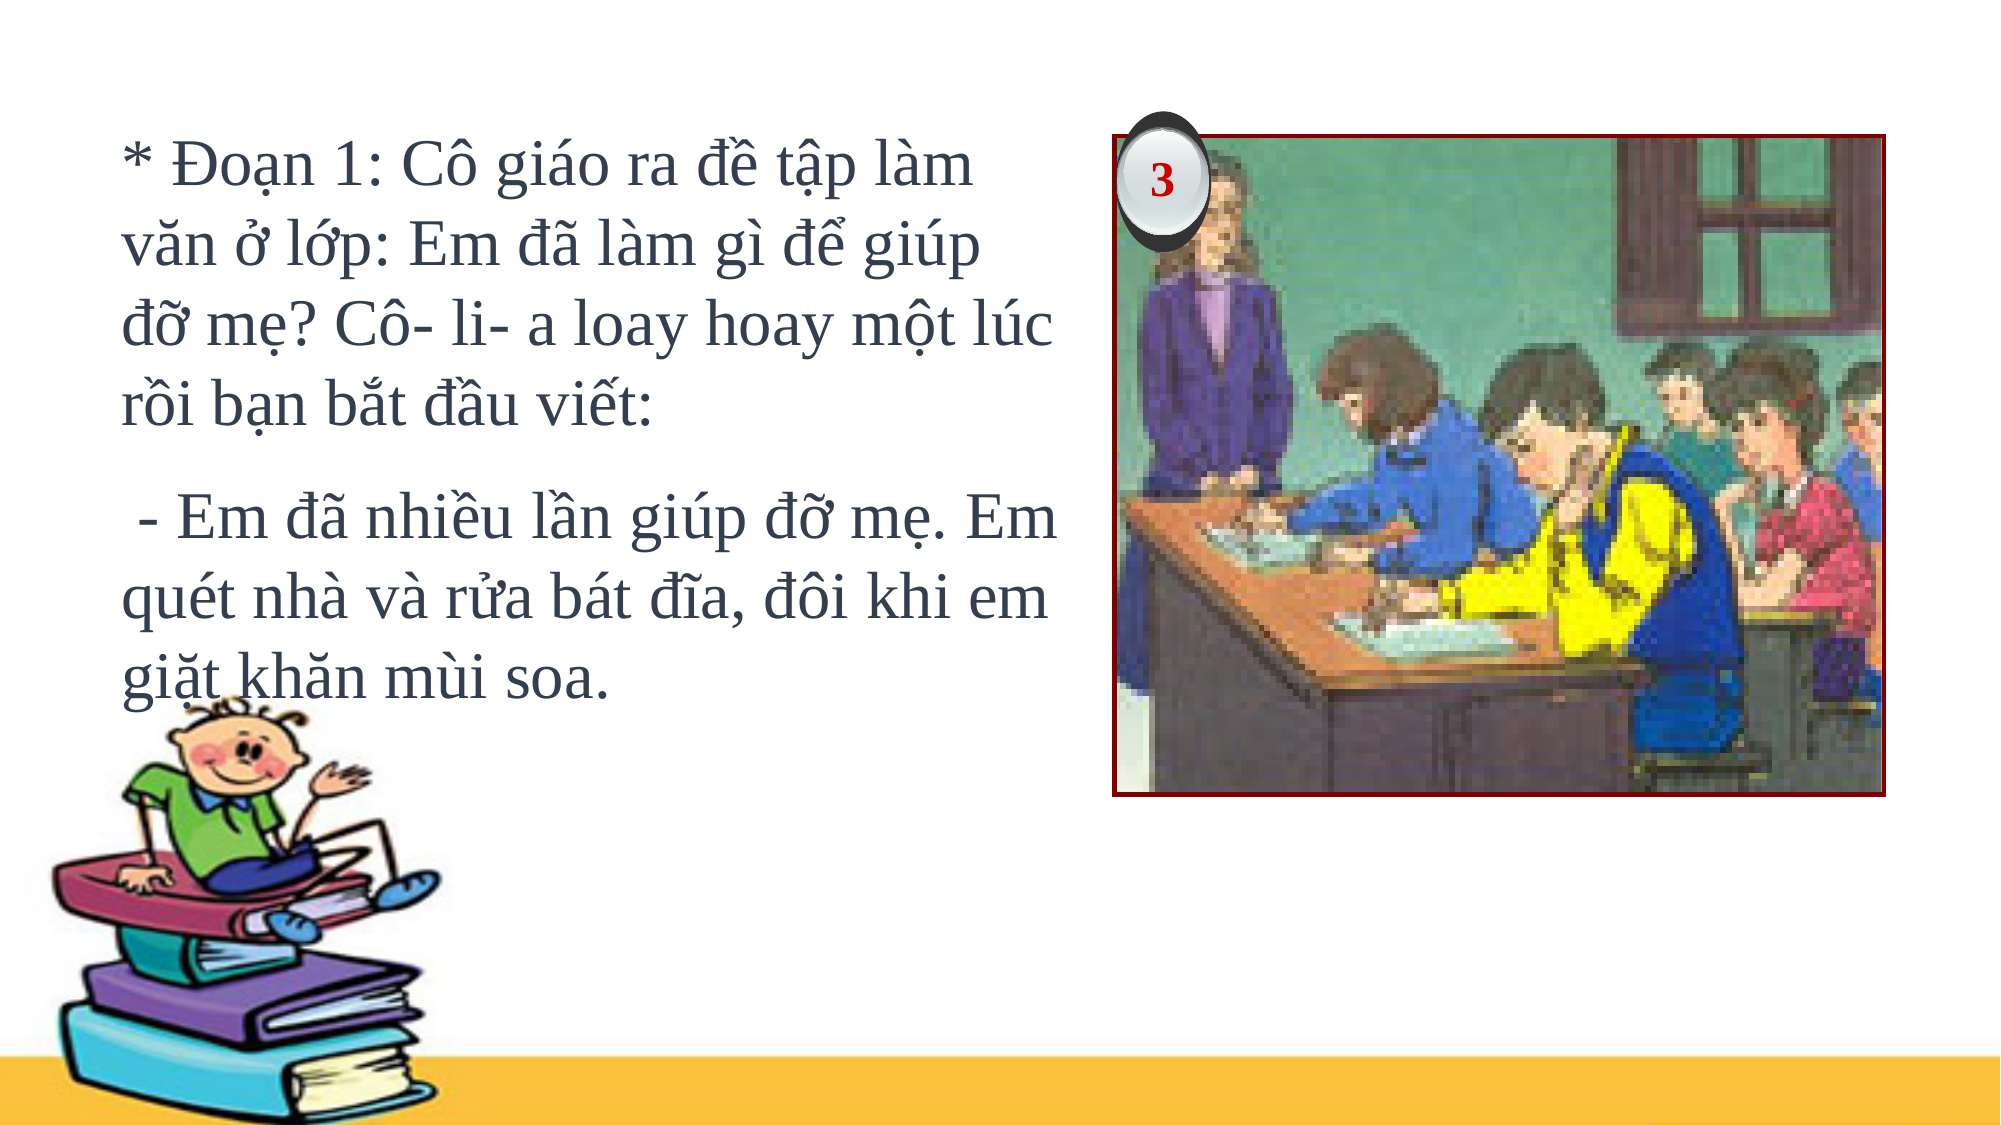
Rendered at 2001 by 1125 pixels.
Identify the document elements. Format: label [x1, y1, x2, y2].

picture [0, 11, 2000, 1125]
text_box [1115, 111, 1882, 793]
